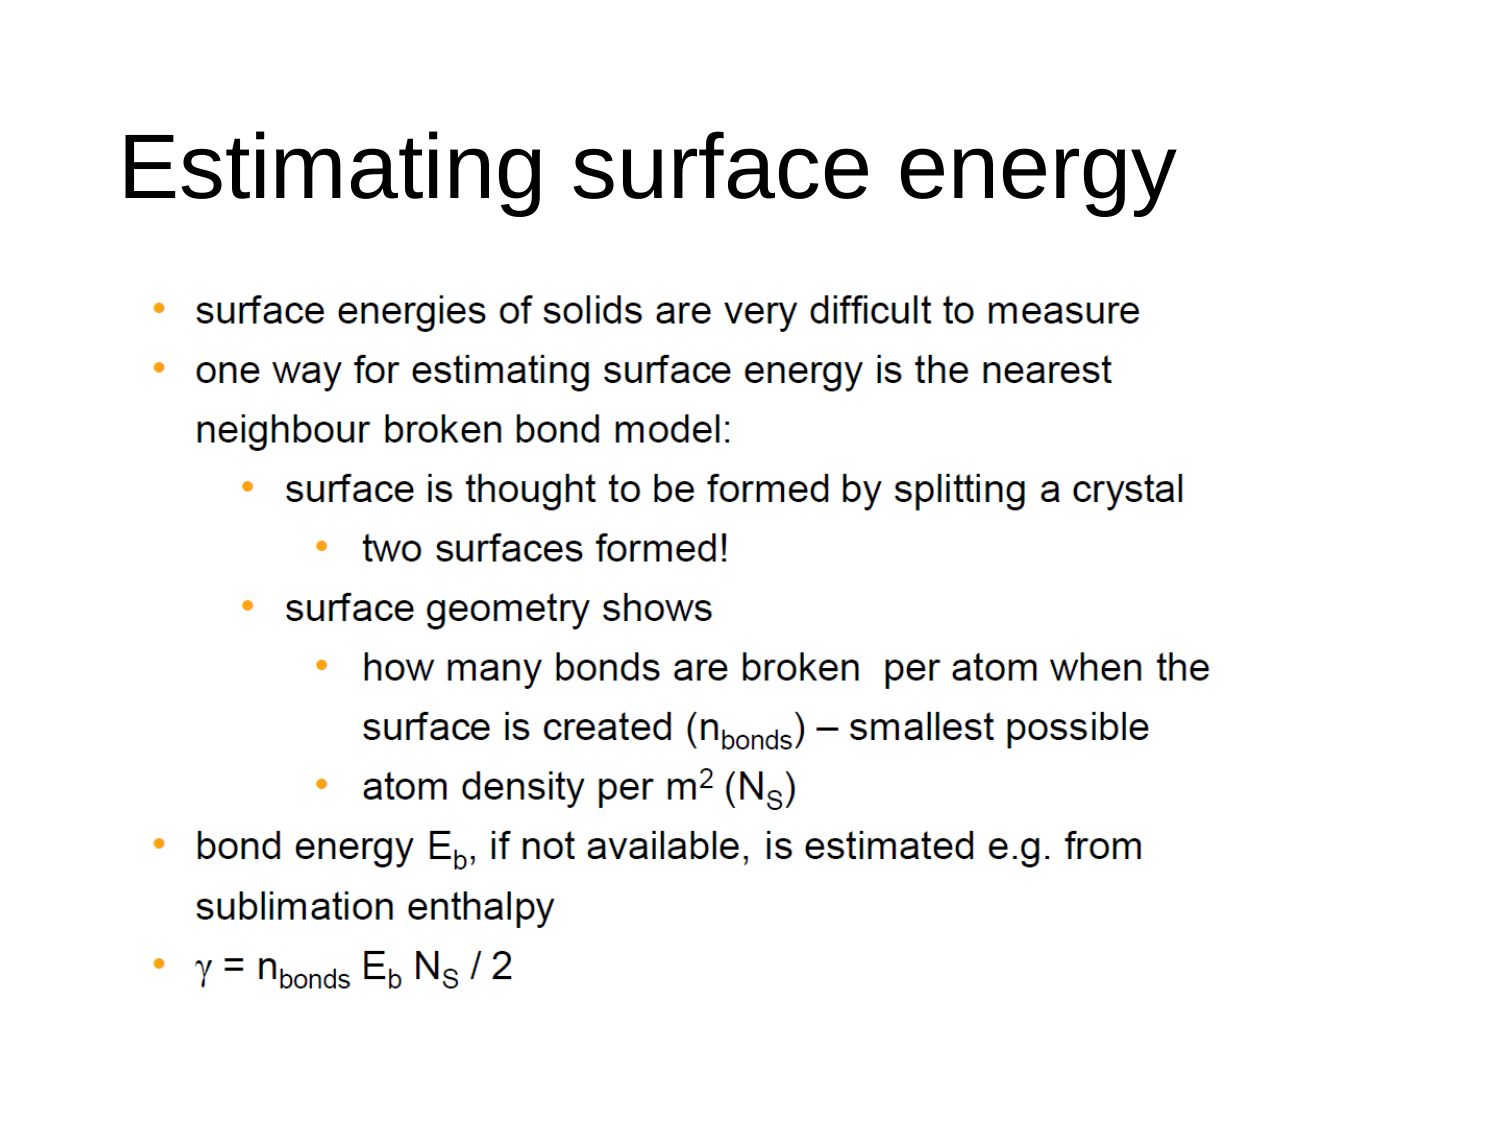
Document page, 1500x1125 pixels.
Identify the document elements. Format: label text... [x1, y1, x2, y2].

title Estimating surface energy [103, 59, 1397, 278]
picture [140, 287, 1249, 1000]
